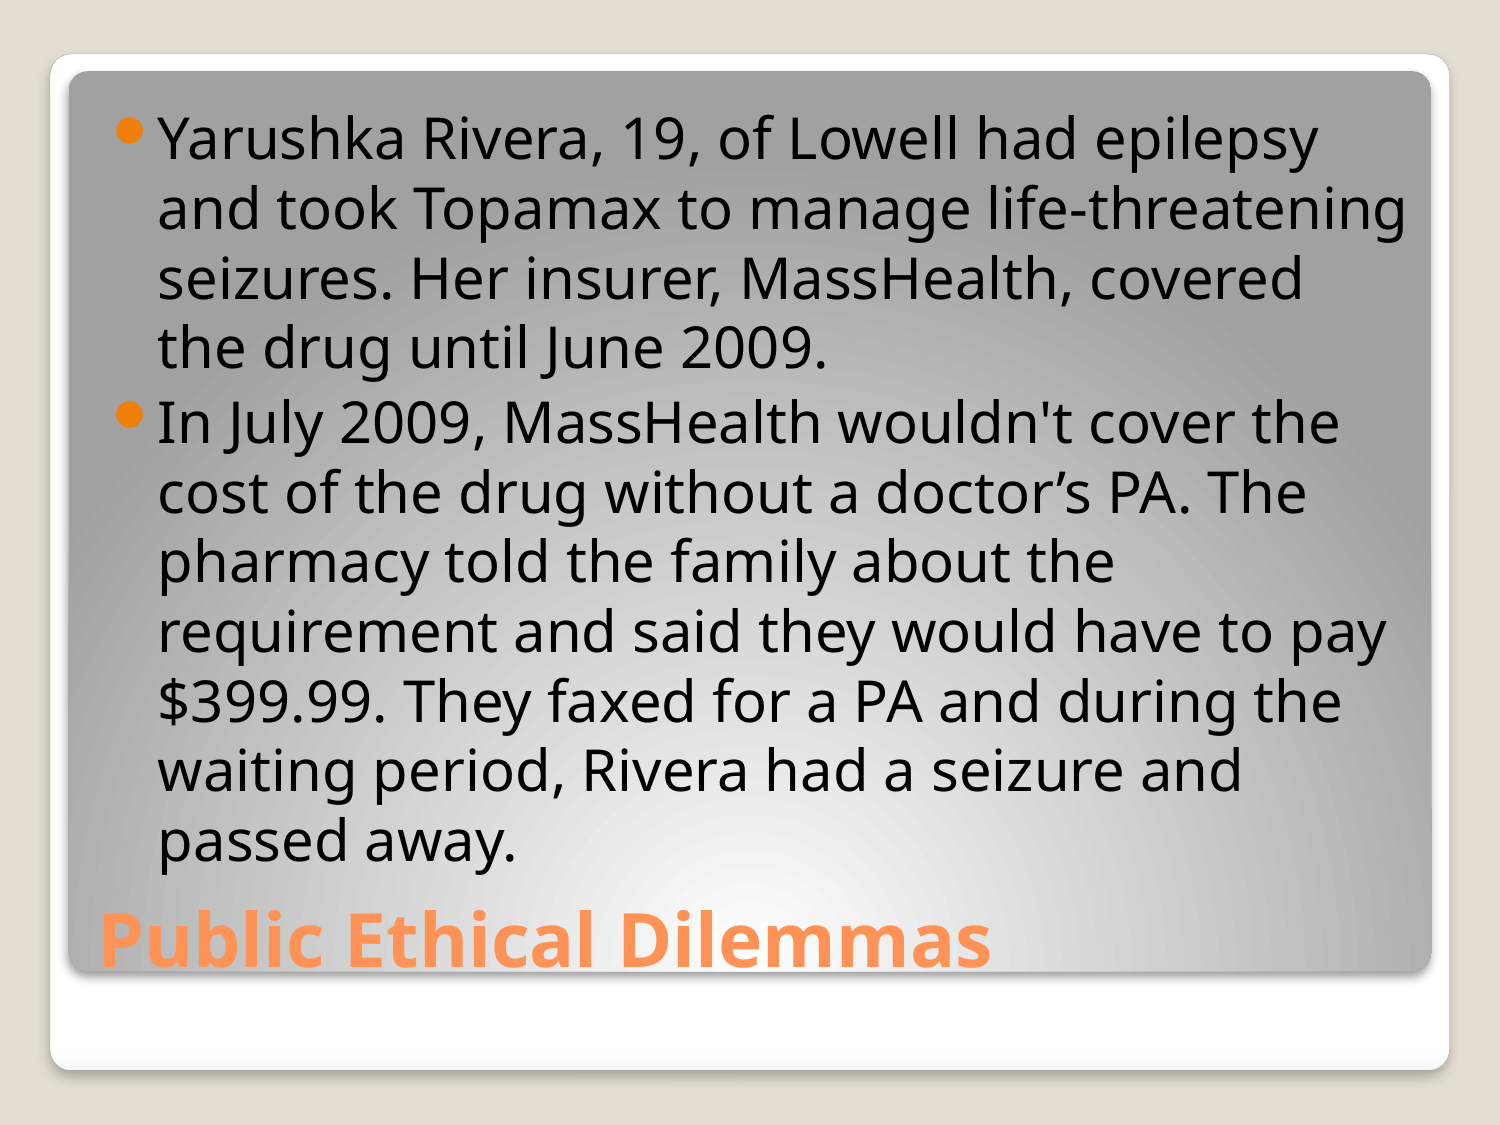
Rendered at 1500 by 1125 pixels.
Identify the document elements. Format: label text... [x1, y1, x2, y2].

title Public Ethical Dilemmas [82, 913, 1425, 990]
list Yarushka Rivera, 19, of Lowell had epilepsy and took Topamax to manage life-threatening seizures. Her insurer, MassHealth, covered the drug until June 2009. In July 2009, MassHealth wouldn't cover the cost of the drug without a doctor’s PA. The pharmacy told the family about the requirement and said they would have to pay $399.99. They faxed for a PA and during the waiting period, Rivera had a seizure and passed away. [82, 86, 1425, 913]
